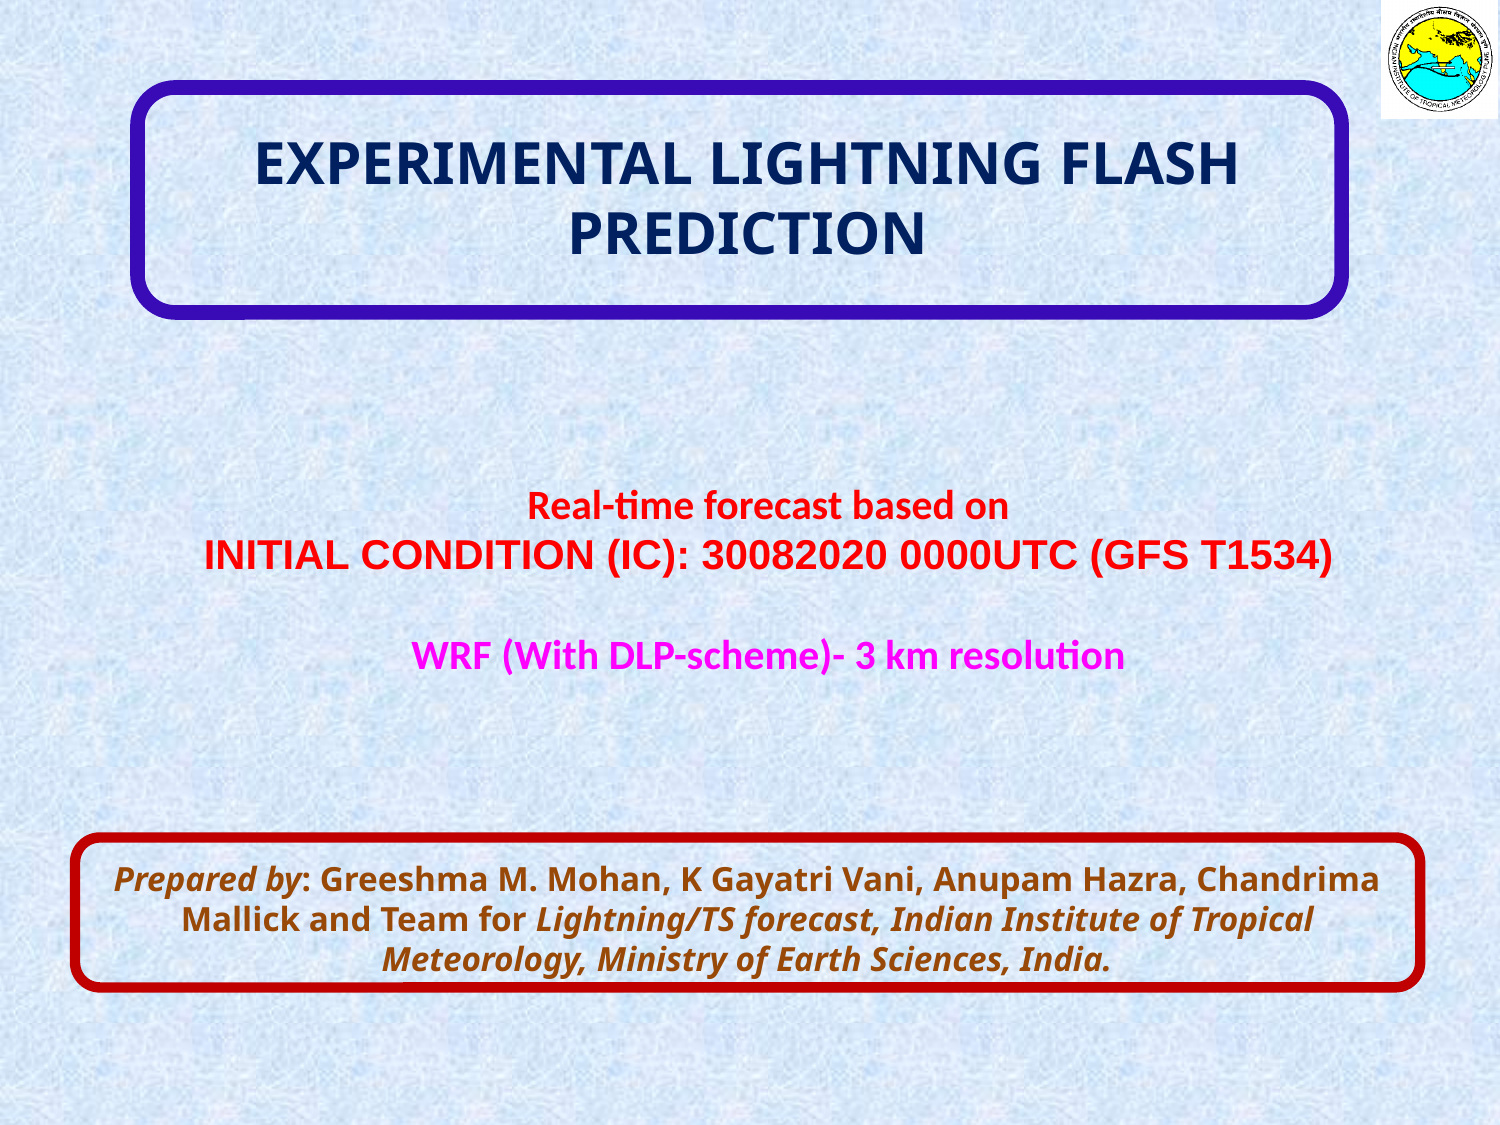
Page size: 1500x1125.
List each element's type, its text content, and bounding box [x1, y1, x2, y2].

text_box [137, 87, 1357, 313]
picture [0, 0, 1500, 1125]
text_box Real-time forecast based on INITIAL CONDITION (IC): 30082020 0000UTC (GFS T1534) WRF (With DLP-scheme)- 3 km resolution [87, 470, 1450, 686]
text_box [62, 837, 1433, 988]
